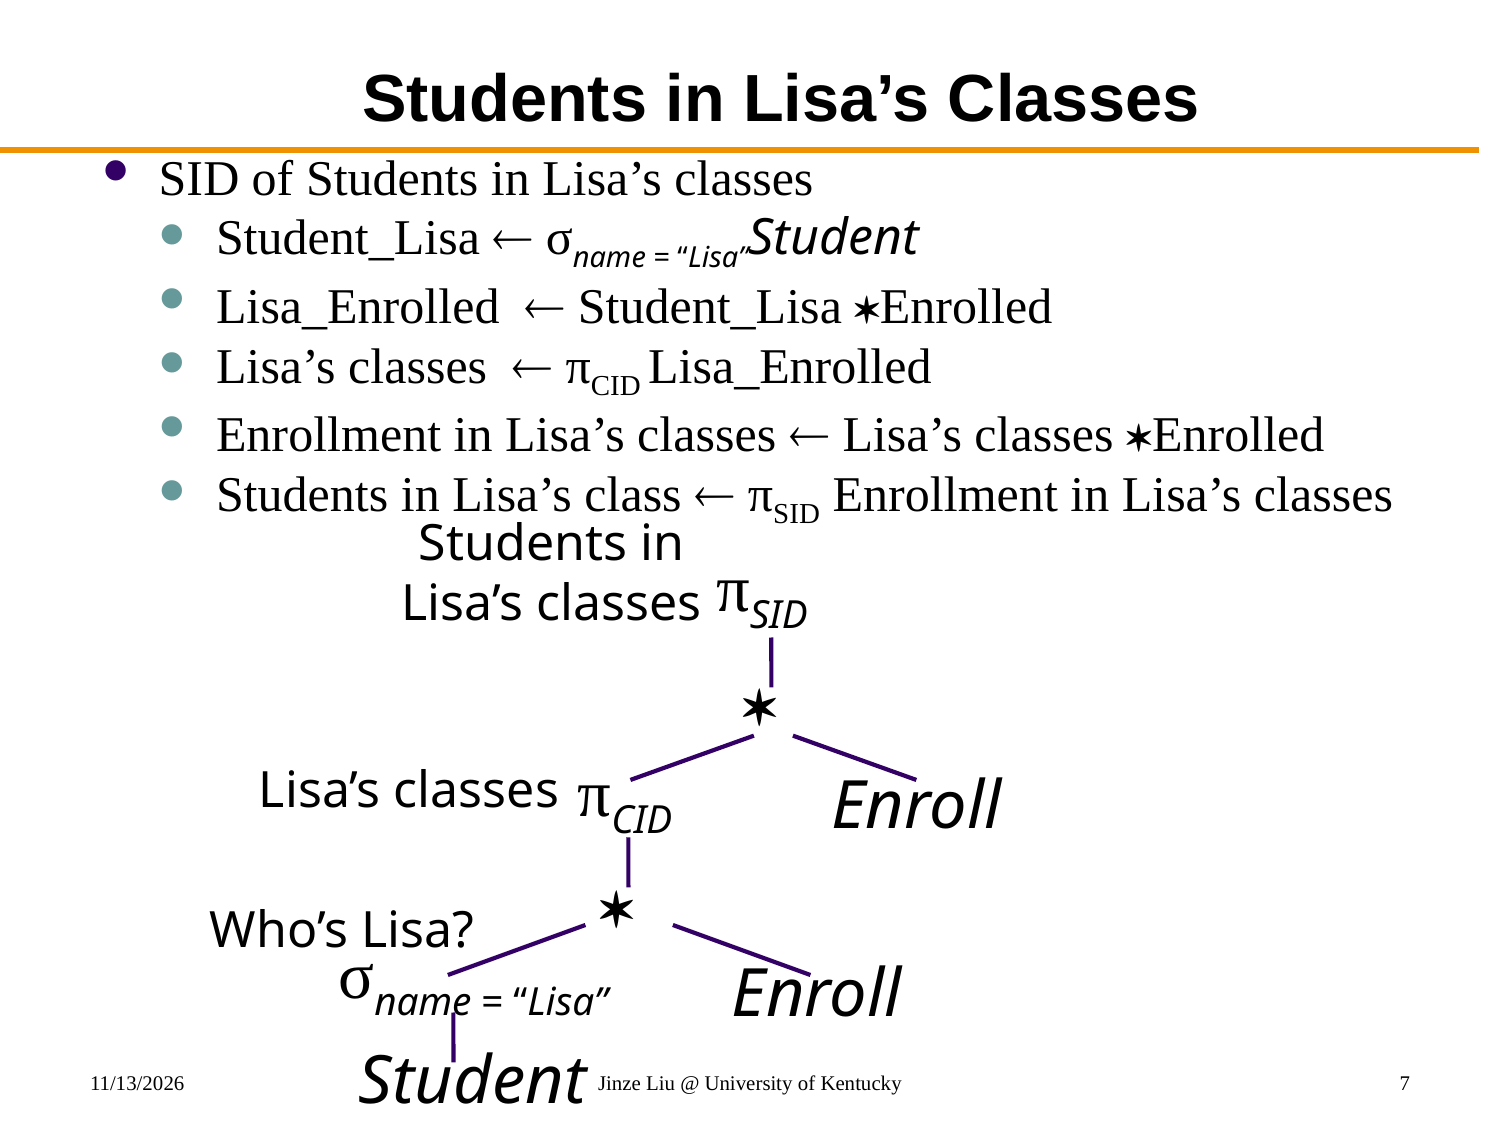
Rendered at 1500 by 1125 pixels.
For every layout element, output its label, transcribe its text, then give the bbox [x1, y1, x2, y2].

text_box Students in Lisa’s classes [386, 502, 717, 638]
slide_number 7 [1074, 1062, 1426, 1101]
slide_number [74, 1062, 194, 1101]
list SID of Students in Lisa’s classes Student_Lisa  σname = “Lisa”Student Lisa_Enrolled  Student_Lisa Enrolled Lisa’s classes  πCID Lisa_Enrolled Enrollment in Lisa’s classes  Lisa’s classes Enrolled Students in Lisa’s class  πSID Enrollment in Lisa’s classes [87, 137, 1500, 588]
footer Jinze Liu @ University of Kentucky [648, 1062, 988, 1101]
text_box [257, 742, 918, 1038]
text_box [199, 889, 643, 1125]
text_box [630, 537, 1018, 851]
title Students in Lisa’s Classes [162, 37, 1400, 137]
